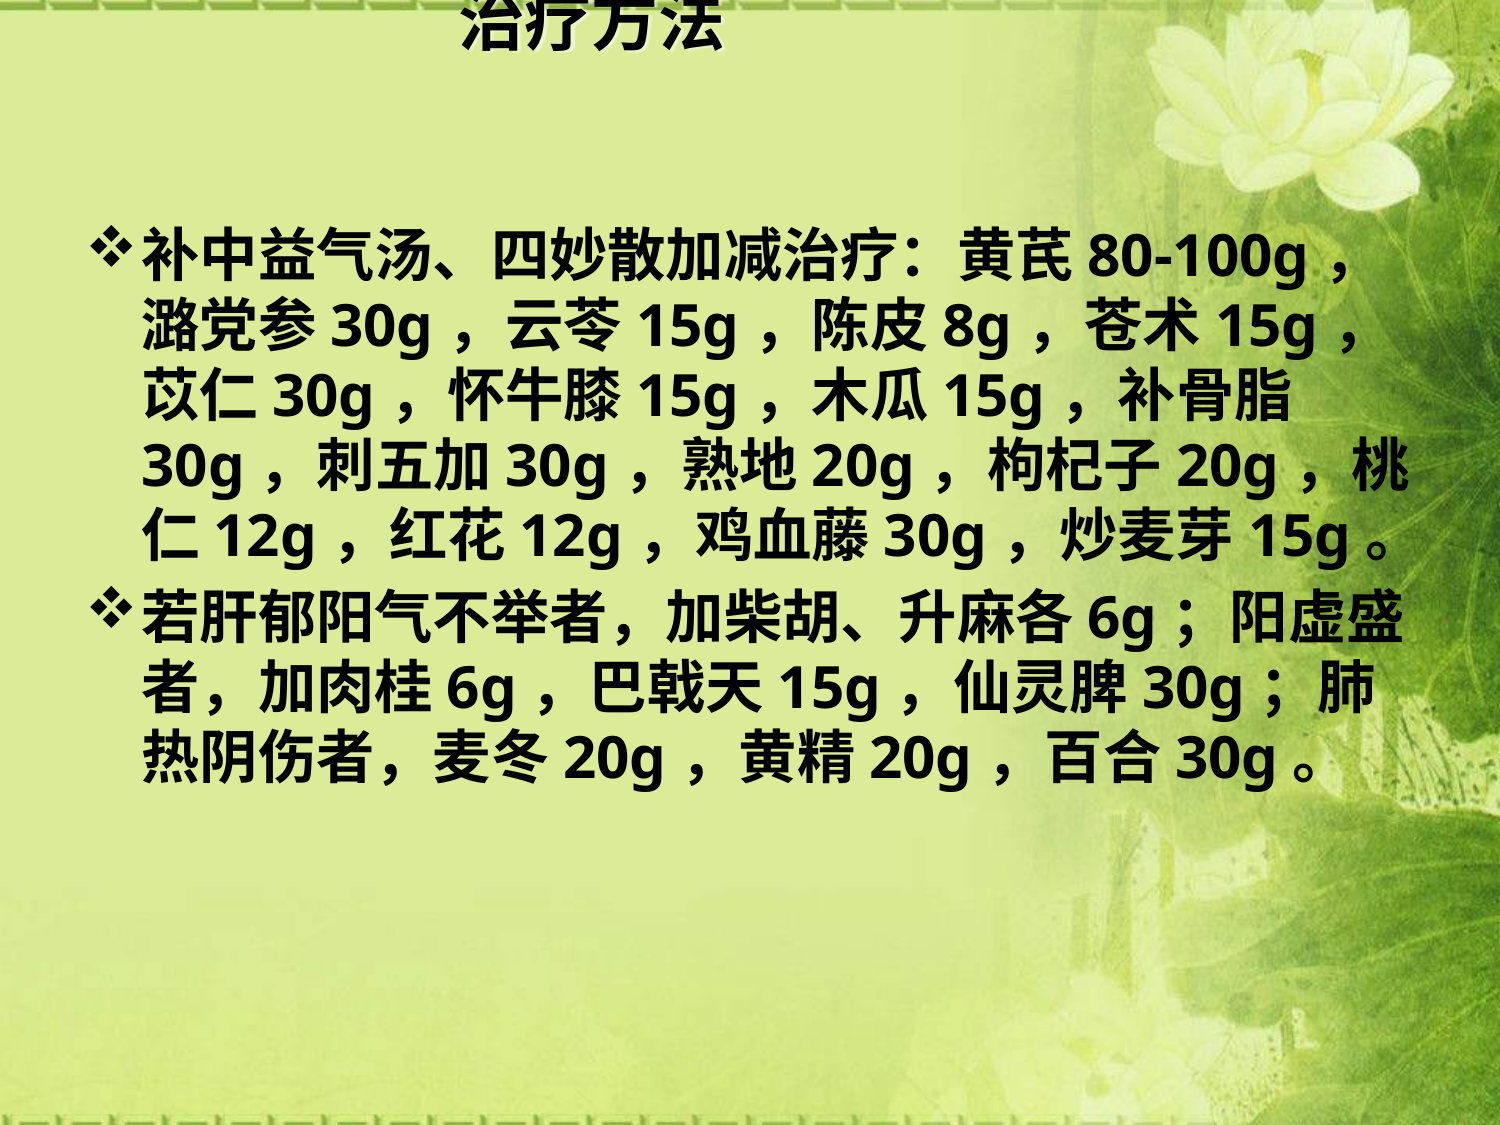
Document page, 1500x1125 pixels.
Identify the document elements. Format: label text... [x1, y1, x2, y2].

picture [0, 0, 1500, 1125]
title 治疗方法 [137, 0, 1326, 118]
list 补中益气汤、四妙散加减治疗：黄芪80-100g，潞党参30g，云苓15g，陈皮8g，苍术15g，苡仁30g，怀牛膝15g，木瓜15g，补骨脂30g，刺五加30g，熟地20g，枸杞子20g，桃仁12g，红花12g，鸡血藤30g，炒麦芽15g。 若肝郁阳气不举者，加柴胡、升麻各6g；阳虚盛者，加肉桂6g，巴戟天15g，仙灵脾30g；肺热阴伤者，麦冬20g，黄精20g，百合30g。 [70, 210, 1446, 1049]
